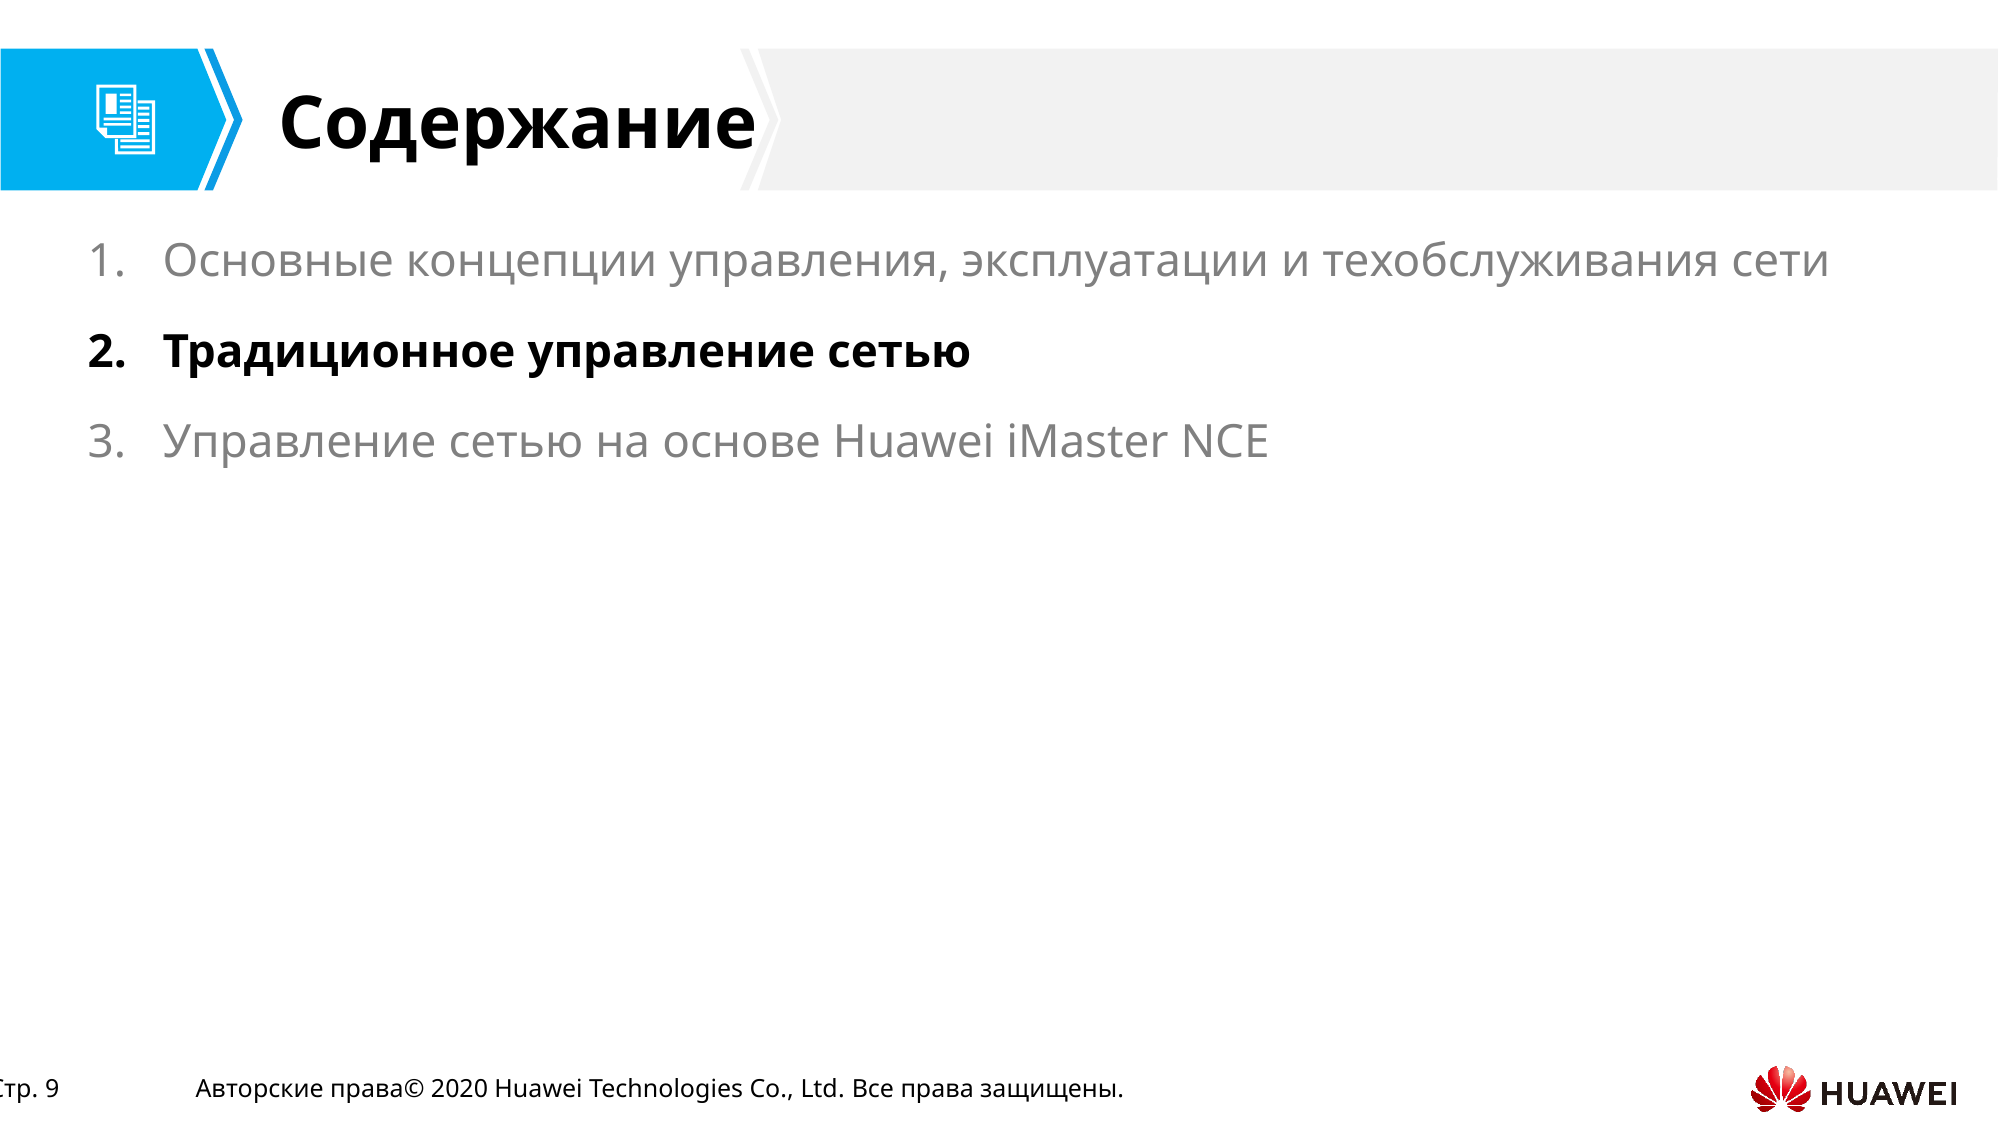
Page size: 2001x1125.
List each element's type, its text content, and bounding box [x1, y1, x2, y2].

picture [1751, 1066, 1956, 1112]
list Основные концепции управления, эксплуатации и техобслуживания сети Традиционное управление сетью Управление сетью на основе Huawei iMaster NCE [74, 202, 1930, 971]
